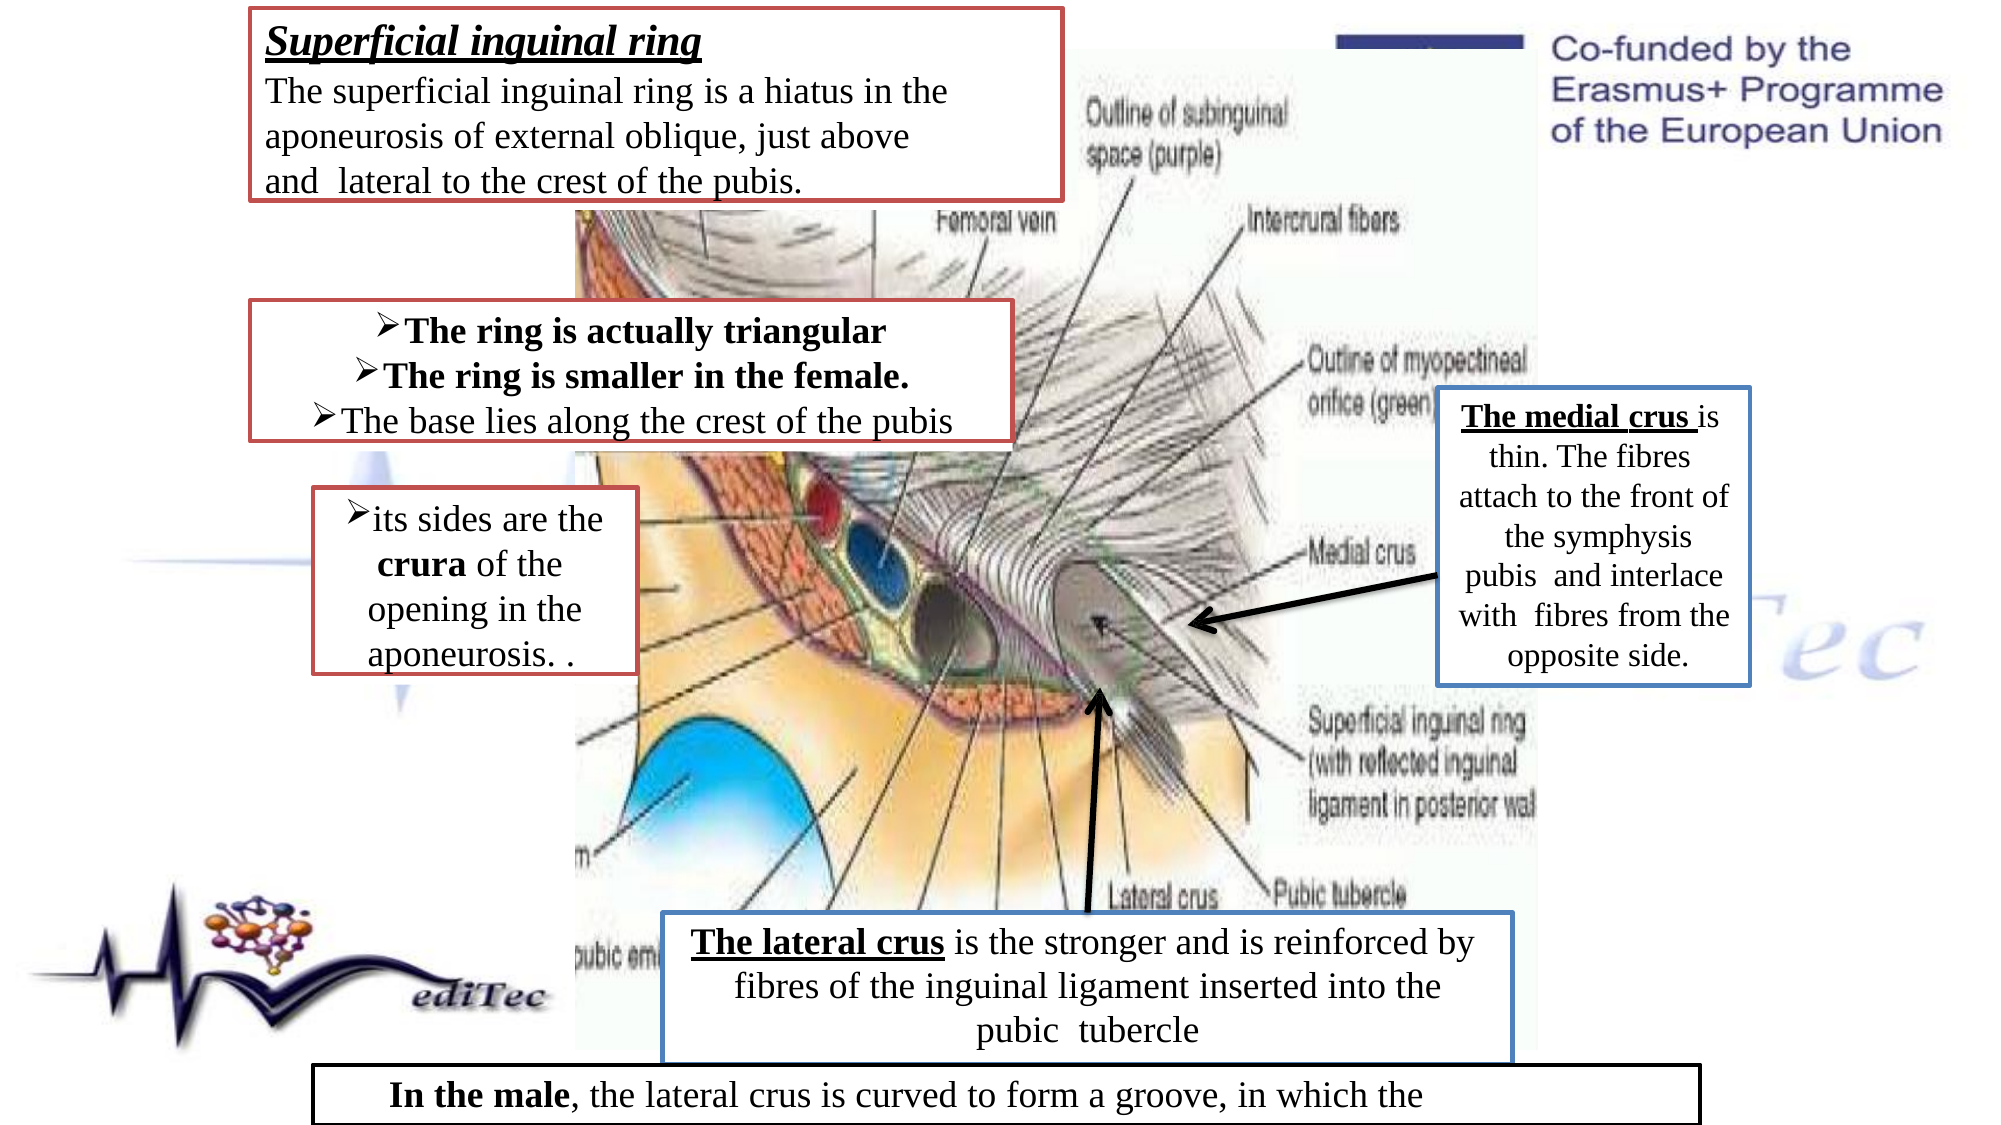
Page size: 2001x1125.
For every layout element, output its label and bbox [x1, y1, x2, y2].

picture [0, 0, 2001, 1125]
text_box [312, 487, 1059, 567]
text_box [310, 568, 1703, 1125]
text_box [249, 7, 1538, 1051]
text_box [1064, 385, 1753, 923]
